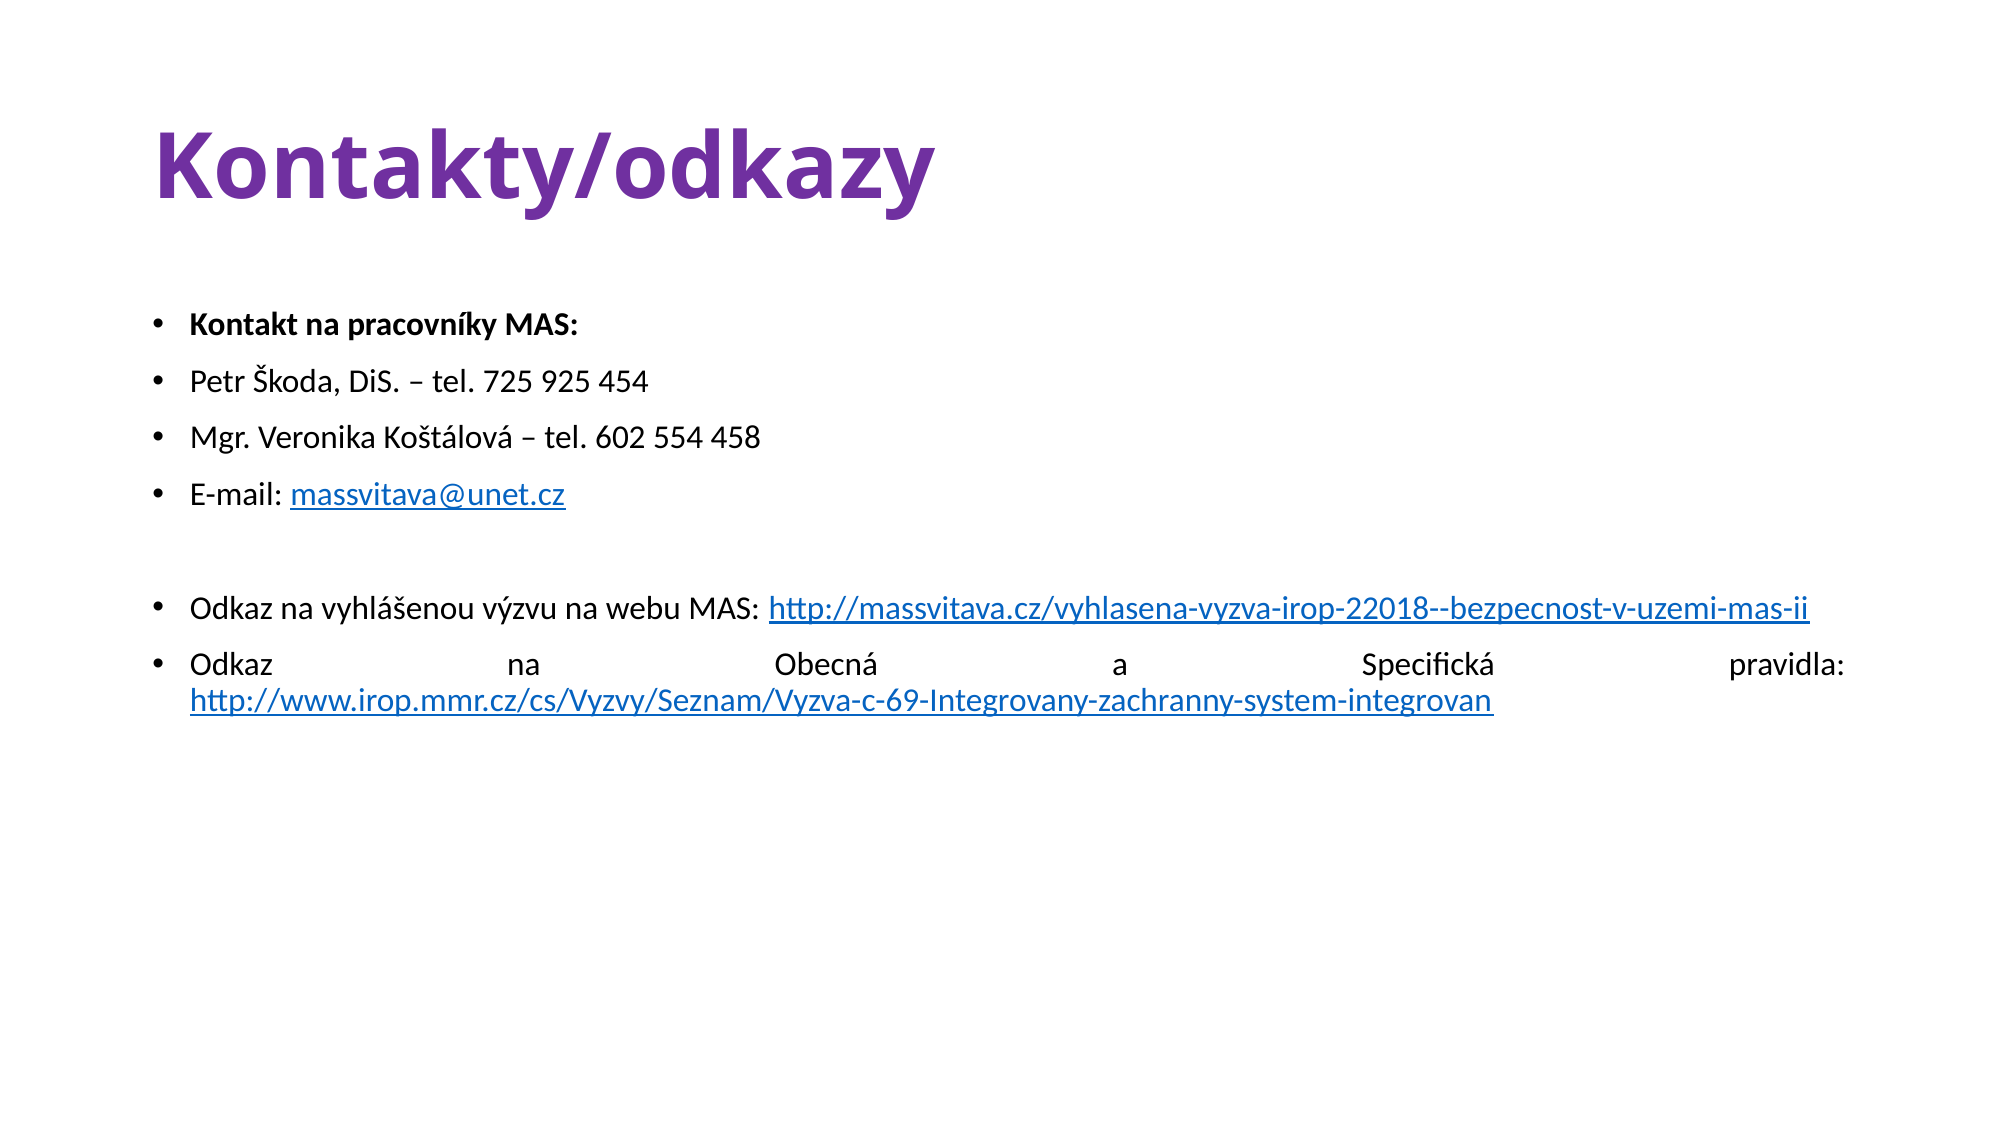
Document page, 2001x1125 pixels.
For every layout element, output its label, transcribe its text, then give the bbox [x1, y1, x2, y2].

list Kontakt na pracovníky MAS: Petr Škoda, DiS. – tel. 725 925 454 Mgr. Veronika Koštálová – tel. 602 554 458 E-mail: massvitava@unet.cz Odkaz na vyhlášenou výzvu na webu MAS: http://massvitava.cz/vyhlasena-vyzva-irop-22018--bezpecnost-v-uzemi-mas-ii Odkaz na Obecná a Specifická pravidla: http://www.irop.mmr.cz/cs/Vyzvy/Seznam/Vyzva-c-69-Integrovany-zachranny-system-integrovan [137, 299, 1863, 1014]
title Kontakty/odkazy [137, 59, 1863, 278]
